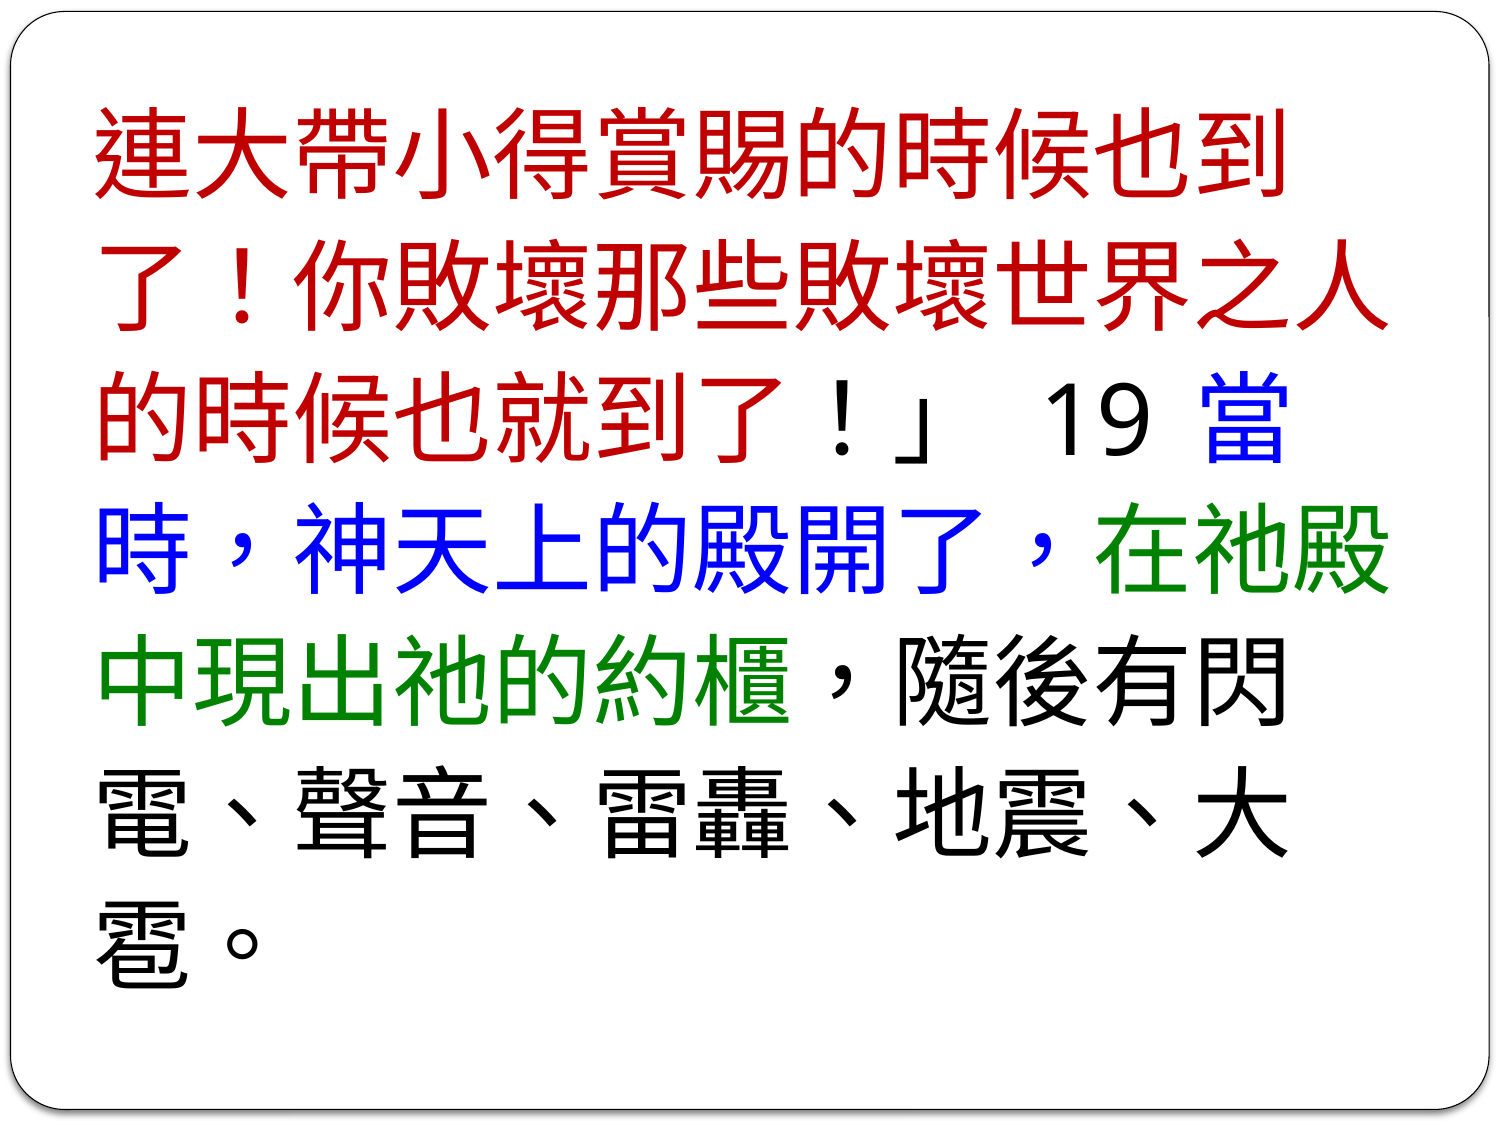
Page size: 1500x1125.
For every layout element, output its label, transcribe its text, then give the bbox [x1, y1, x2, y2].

list 連大帶小得賞賜的時候也到了！你敗壞那些敗壞世界之人的時候也就到了！」 19 當時，神天上的殿開了，在祂殿中現出祂的約櫃，隨後有閃電、聲音、雷轟、地震、大雹。 [78, 71, 1448, 1087]
